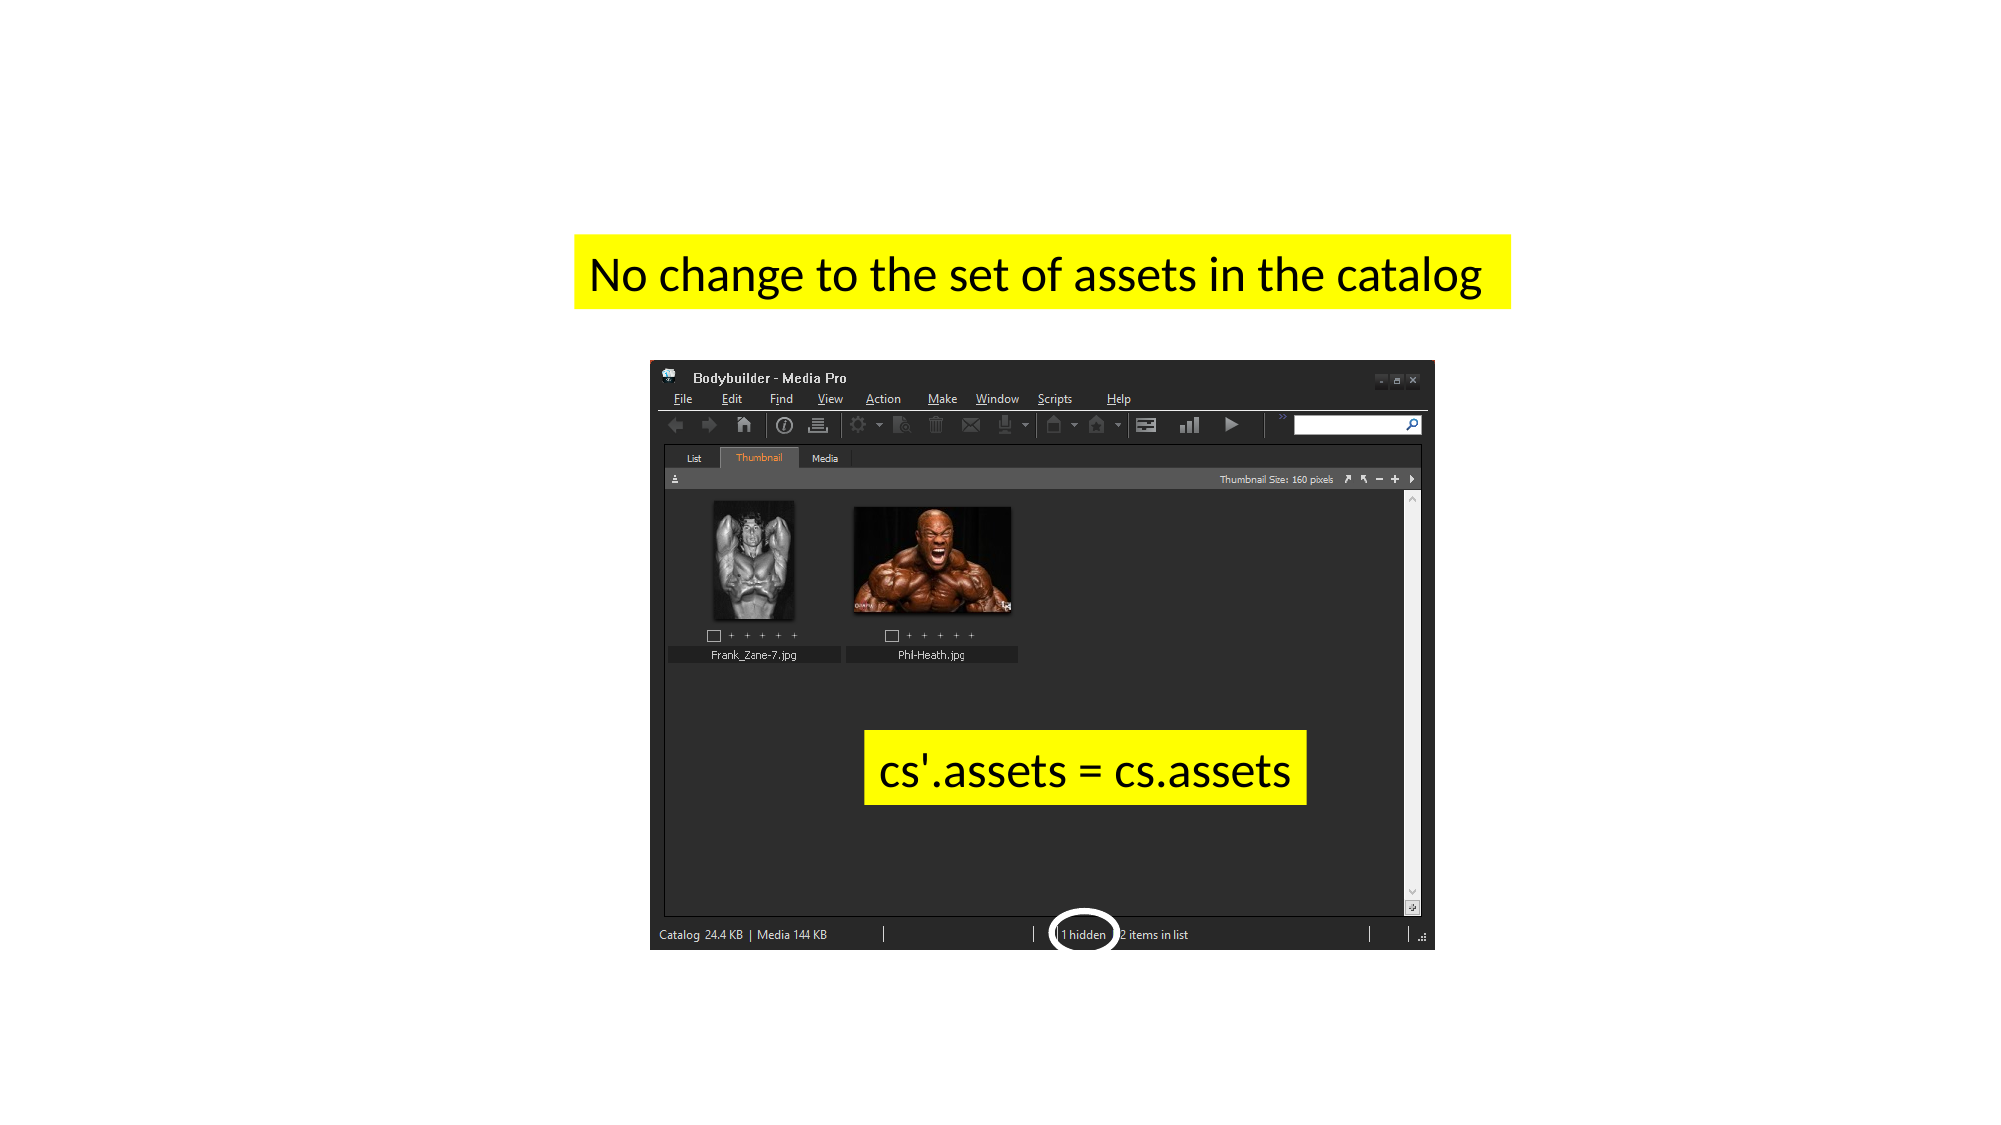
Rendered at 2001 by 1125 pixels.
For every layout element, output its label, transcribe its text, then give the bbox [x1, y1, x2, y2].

picture [650, 360, 1435, 950]
text_box No change to the set of assets in the catalog [574, 234, 1512, 310]
text_box [1062, 950, 1107, 956]
